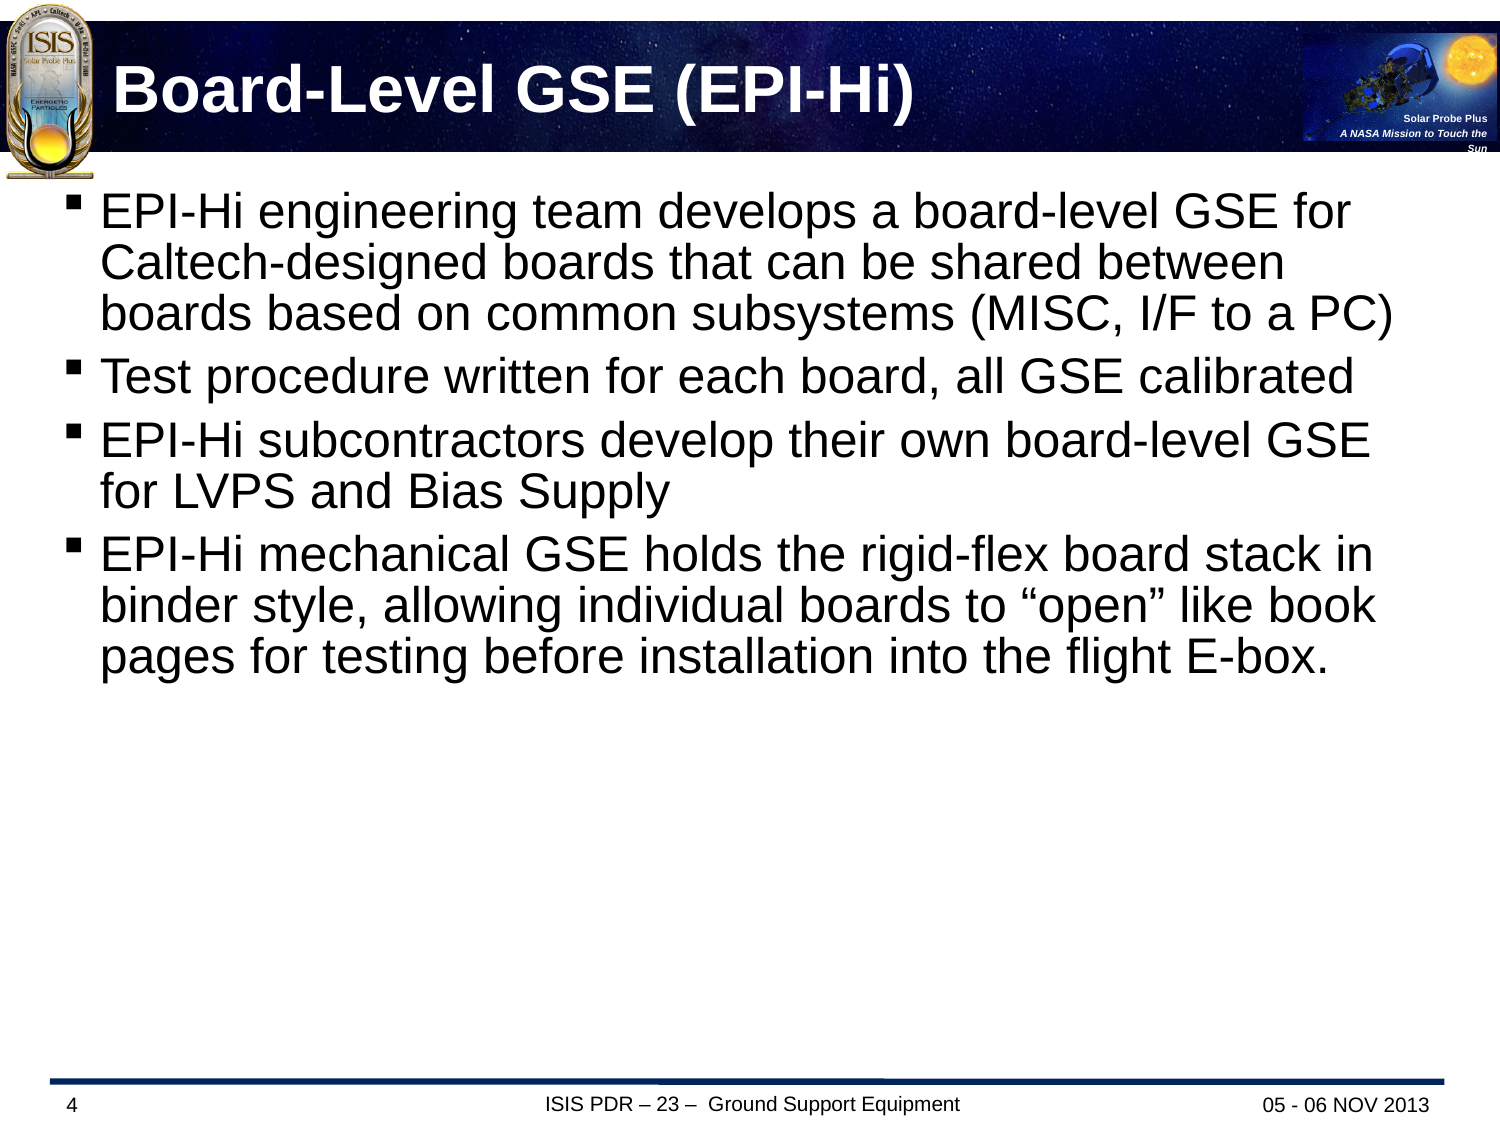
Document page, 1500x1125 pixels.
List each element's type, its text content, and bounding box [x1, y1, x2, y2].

list EPI-Hi engineering team develops a board-level GSE for Caltech-designed boards that can be shared between boards based on common subsystems (MISC, I/F to a PC) Test procedure written for each board, all GSE calibrated EPI-Hi subcontractors develop their own board-level GSE for LVPS and Bias Supply EPI-Hi mechanical GSE holds the rigid-flex board stack in binder style, allowing individual boards to “open” like book pages for testing before installation into the flight E-box. [62, 187, 1413, 1014]
title Board-Level GSE (EPI-Hi) [111, 30, 1294, 142]
picture [0, 2, 1500, 181]
